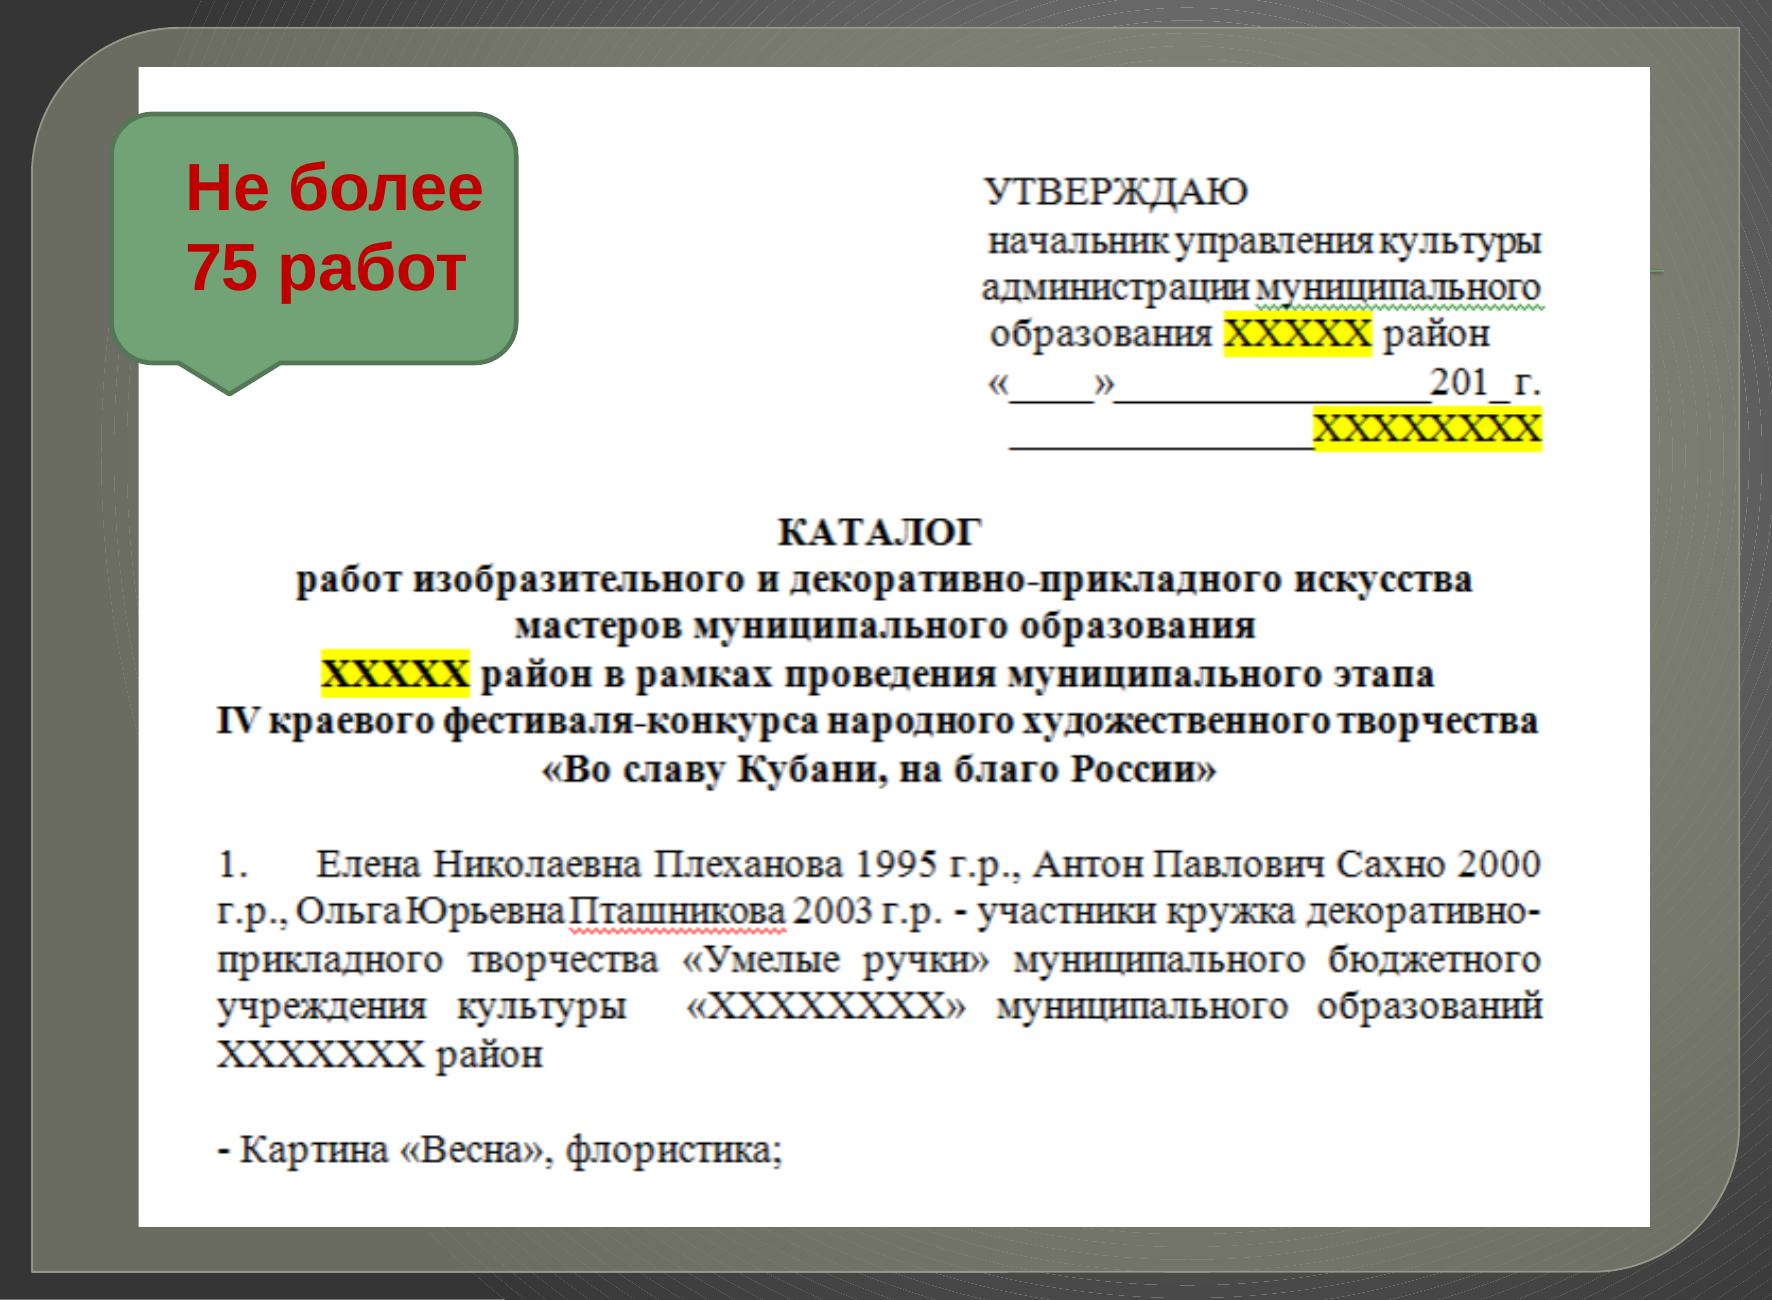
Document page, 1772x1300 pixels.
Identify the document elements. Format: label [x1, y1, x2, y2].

list [138, 66, 1651, 1227]
text_box [109, 114, 136, 362]
